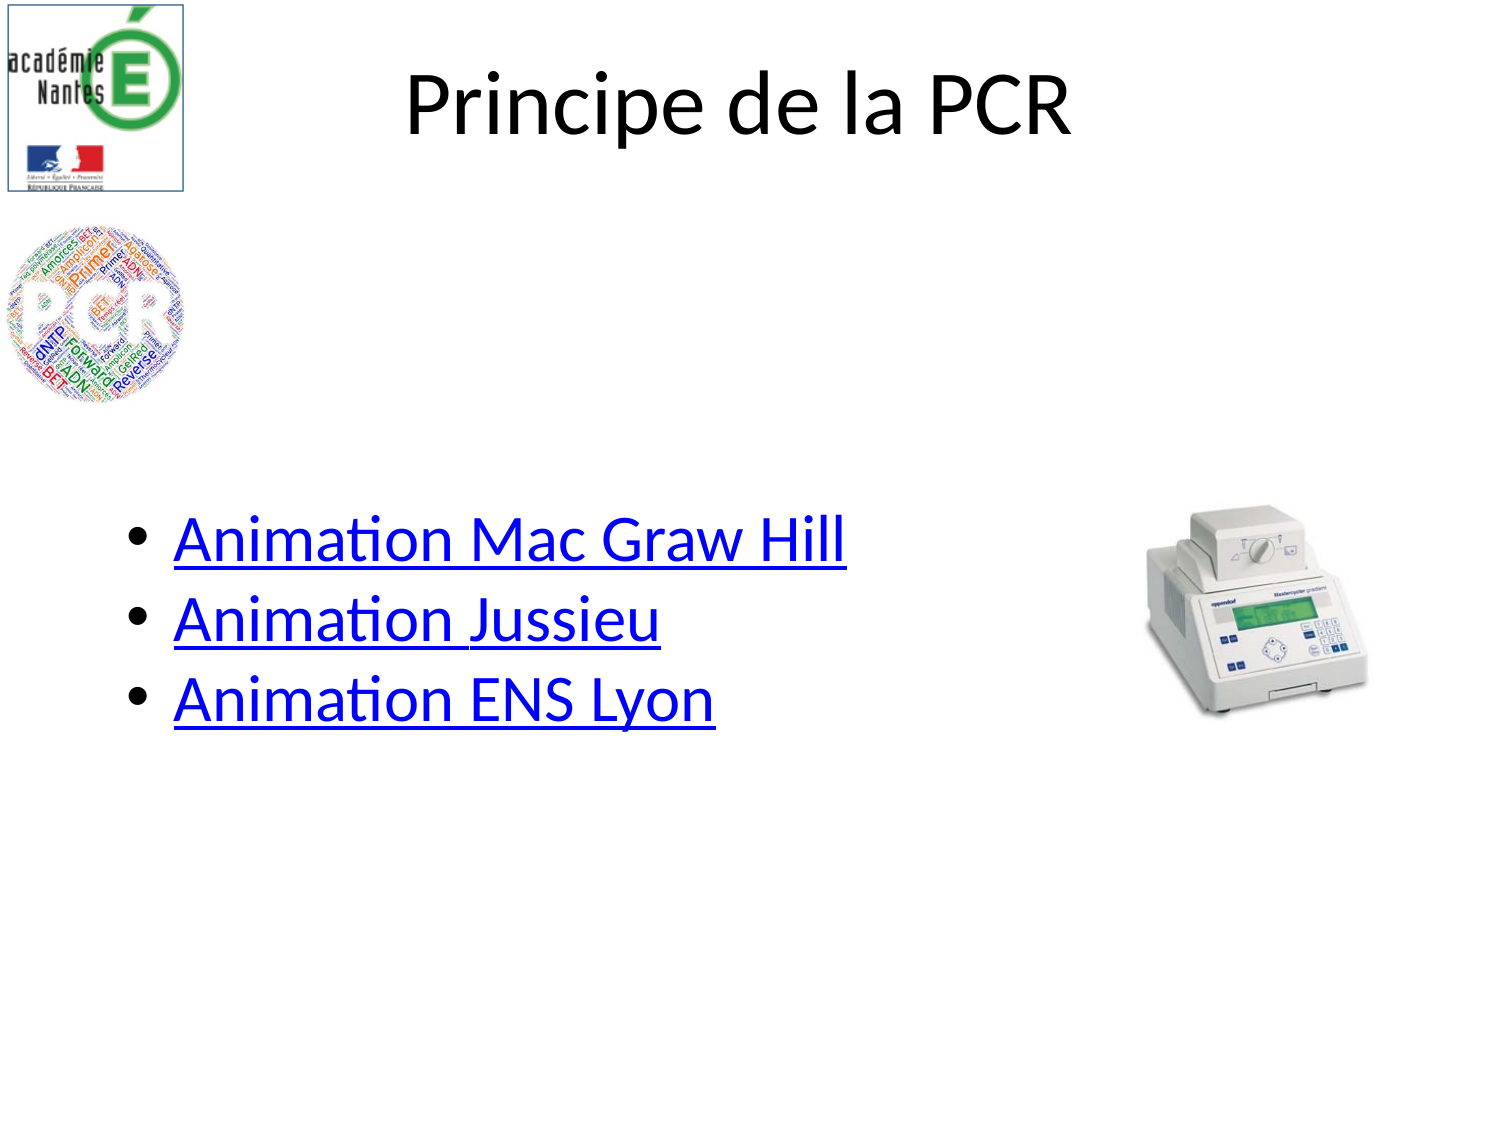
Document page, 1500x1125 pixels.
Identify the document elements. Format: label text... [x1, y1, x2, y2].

text_box Animation Mac Graw Hill Animation Jussieu Animation ENS Lyon [112, 487, 1329, 743]
picture [1127, 487, 1383, 734]
title Principe de la PCR [64, 4, 1415, 192]
picture [0, 219, 189, 408]
picture [0, 0, 189, 197]
